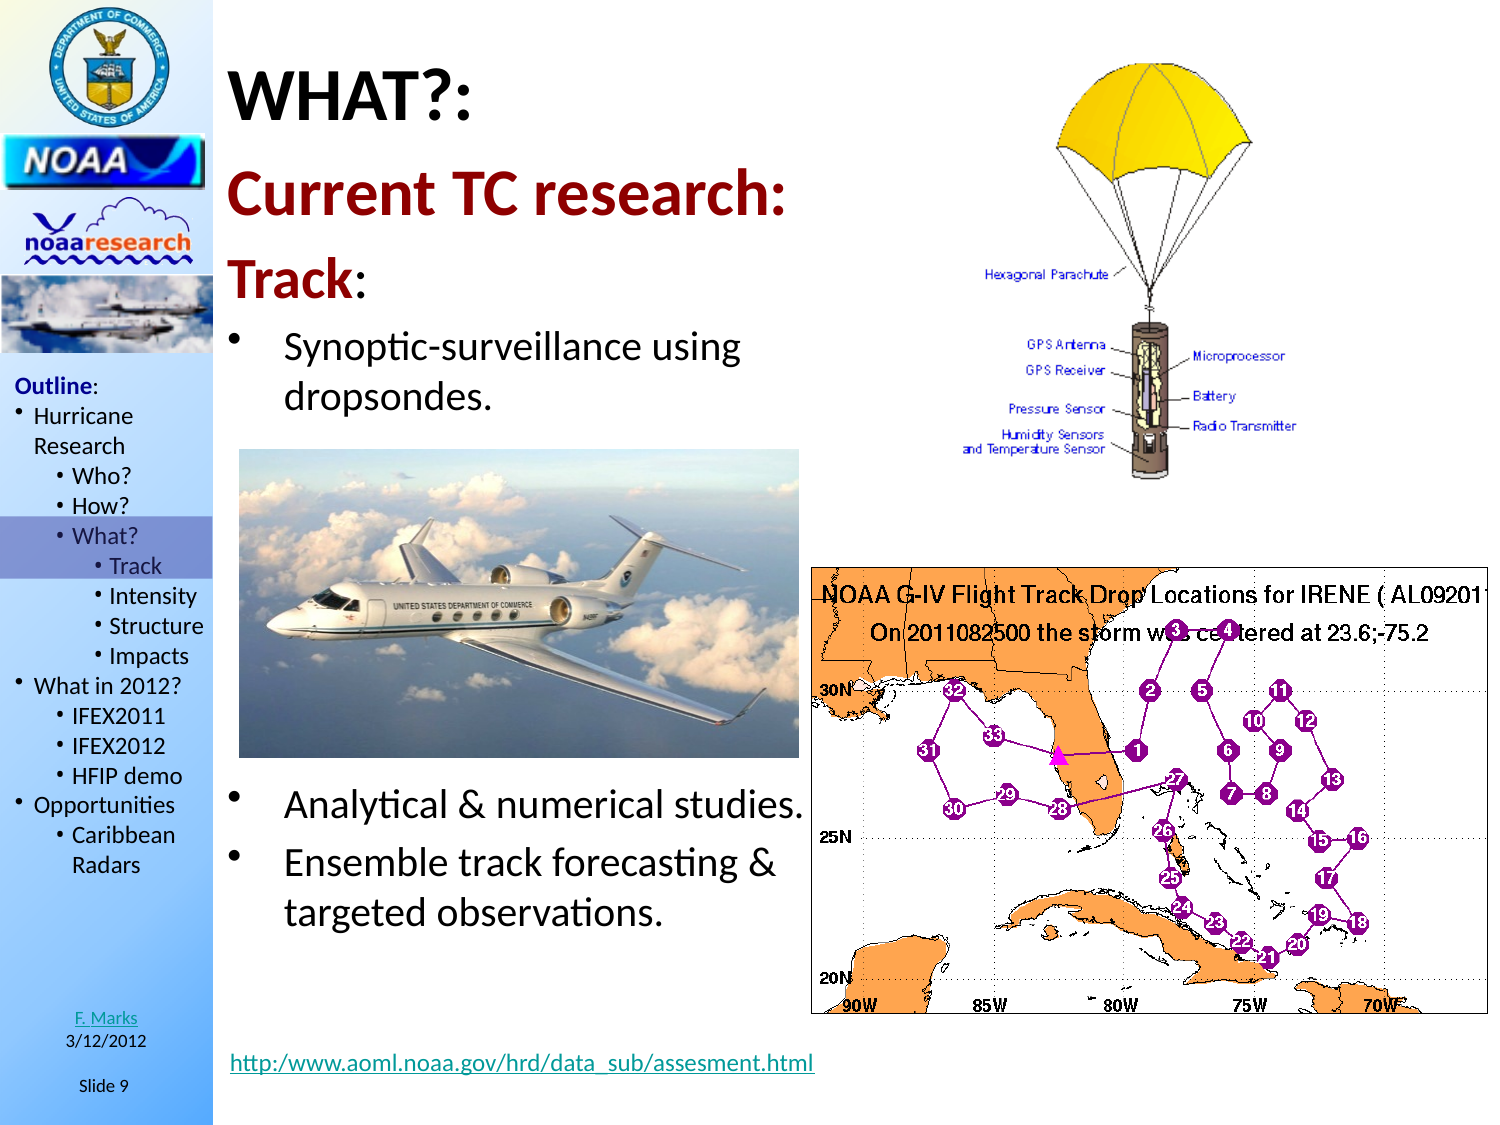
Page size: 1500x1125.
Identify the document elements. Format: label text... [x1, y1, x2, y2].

picture [0, 579, 213, 1125]
text_box [0, 516, 213, 579]
list WHAT?: Current TC research: Track: Synoptic-surveillance using dropsondes. Analytical & numerical studies. Ensemble track forecasting & targeted observations. [212, 37, 833, 1025]
picture [811, 567, 1489, 1015]
text_box http:/www.aoml.noaa.gov/hrd/data_sub/assesment.html [215, 1038, 830, 1084]
picture [0, 0, 213, 516]
picture [238, 448, 799, 758]
picture [962, 62, 1299, 481]
